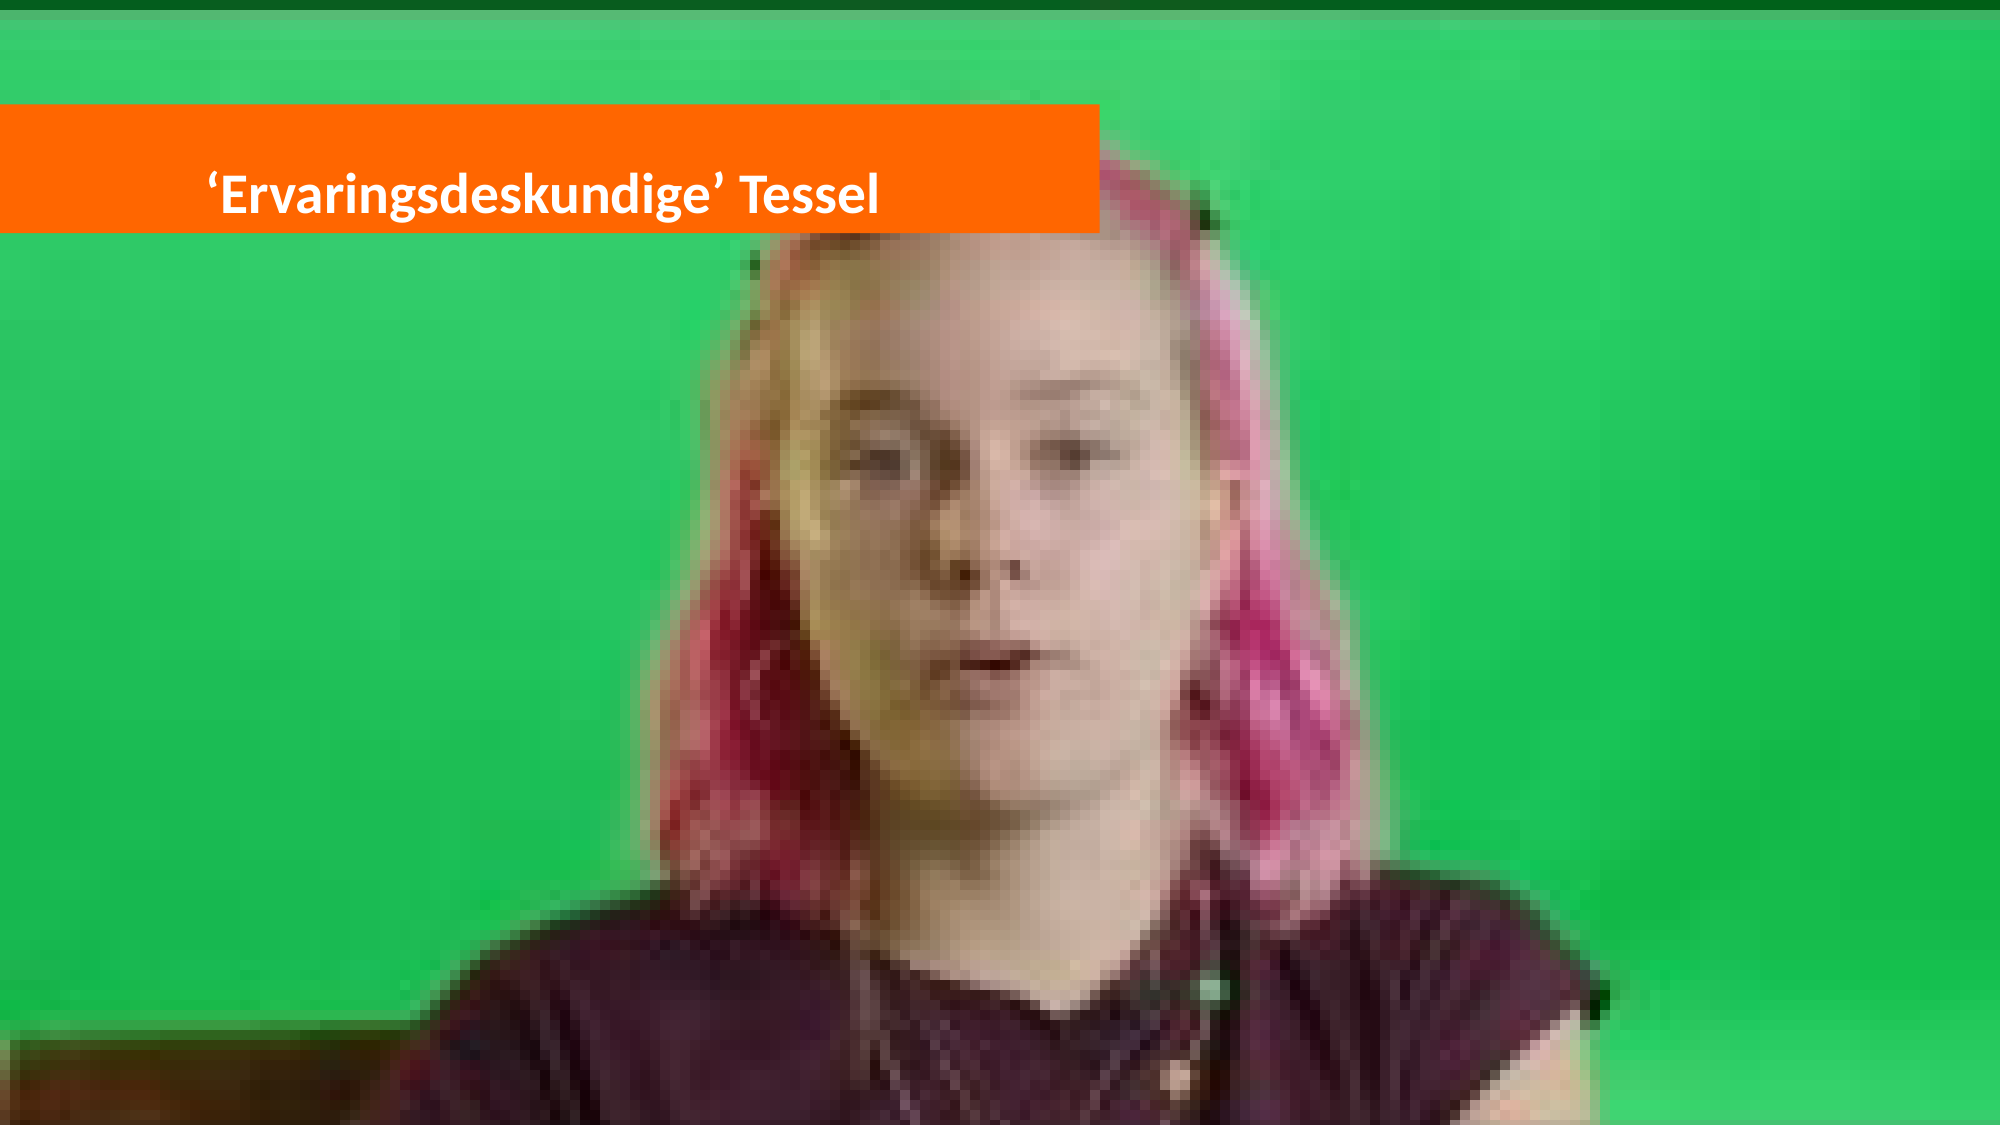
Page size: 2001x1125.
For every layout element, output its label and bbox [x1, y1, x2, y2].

text_box [0, 0, 2000, 1125]
